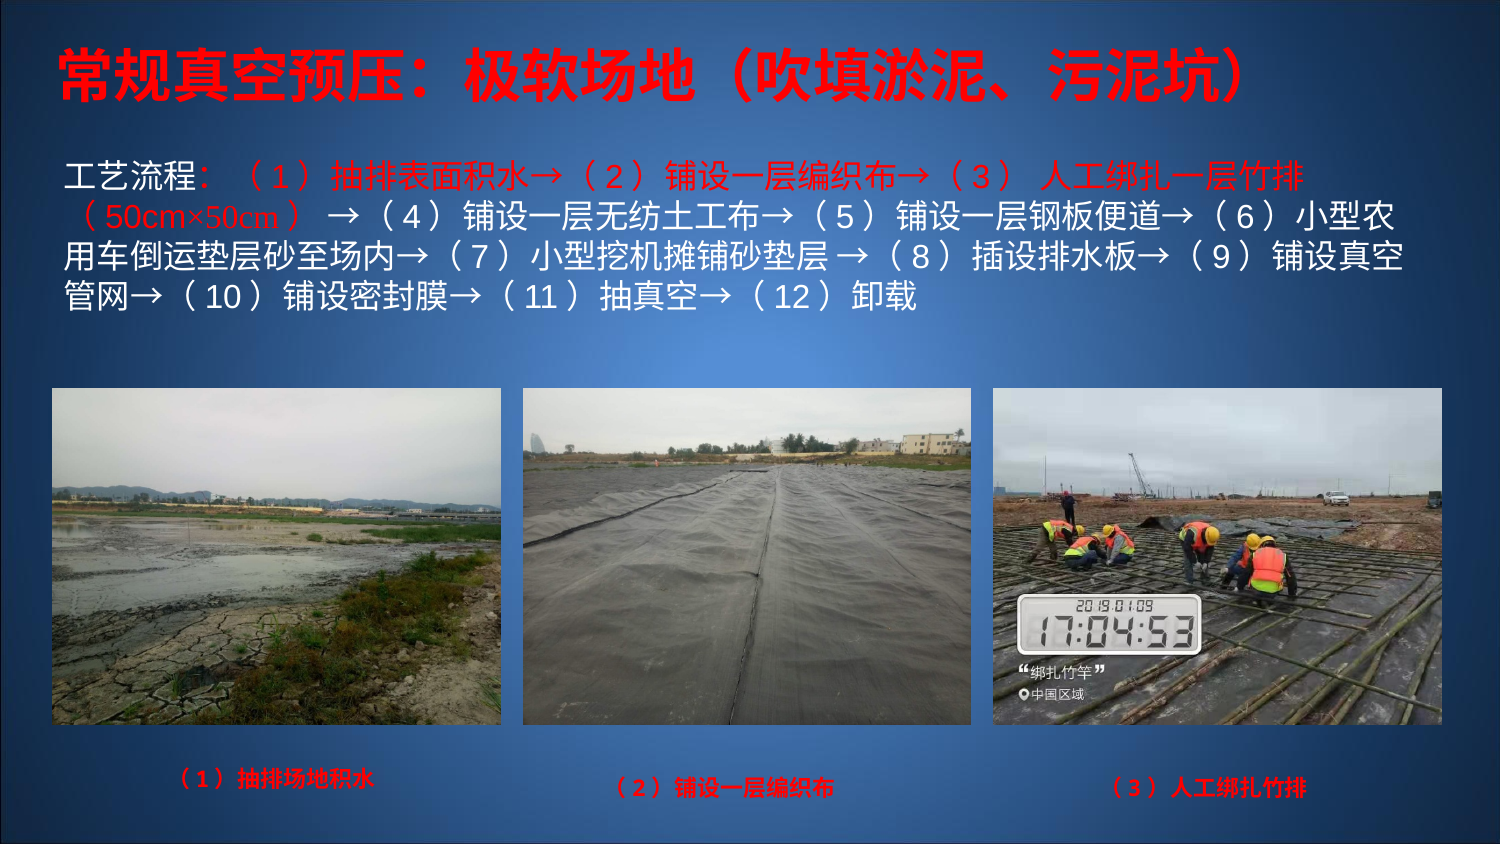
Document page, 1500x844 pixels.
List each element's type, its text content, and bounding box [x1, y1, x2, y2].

text_box 常规真空预压：极软场地（吹填淤泥、污泥坑） [41, 32, 1460, 117]
text_box （3）人工绑扎竹排 [1085, 766, 1481, 808]
text_box 工艺流程：（1）抽排表面积水→（2）铺设一层编织布→（3） 人工绑扎一层竹排（50cm×50cm） →（4）铺设一层无纺土工布→（5）铺设一层钢板便道→（6）小型农用车倒运垫层砂至场内→（7）小型挖机摊铺砂垫层 →（8）插设排水板→（9）铺设真空管网→（10）铺设密封膜→（11）抽真空→（12）卸载 [53, 150, 1424, 321]
text_box （1）抽排场地积水 [153, 758, 398, 799]
text_box （2）铺设一层编织布 [590, 766, 986, 808]
picture [0, 0, 1500, 844]
